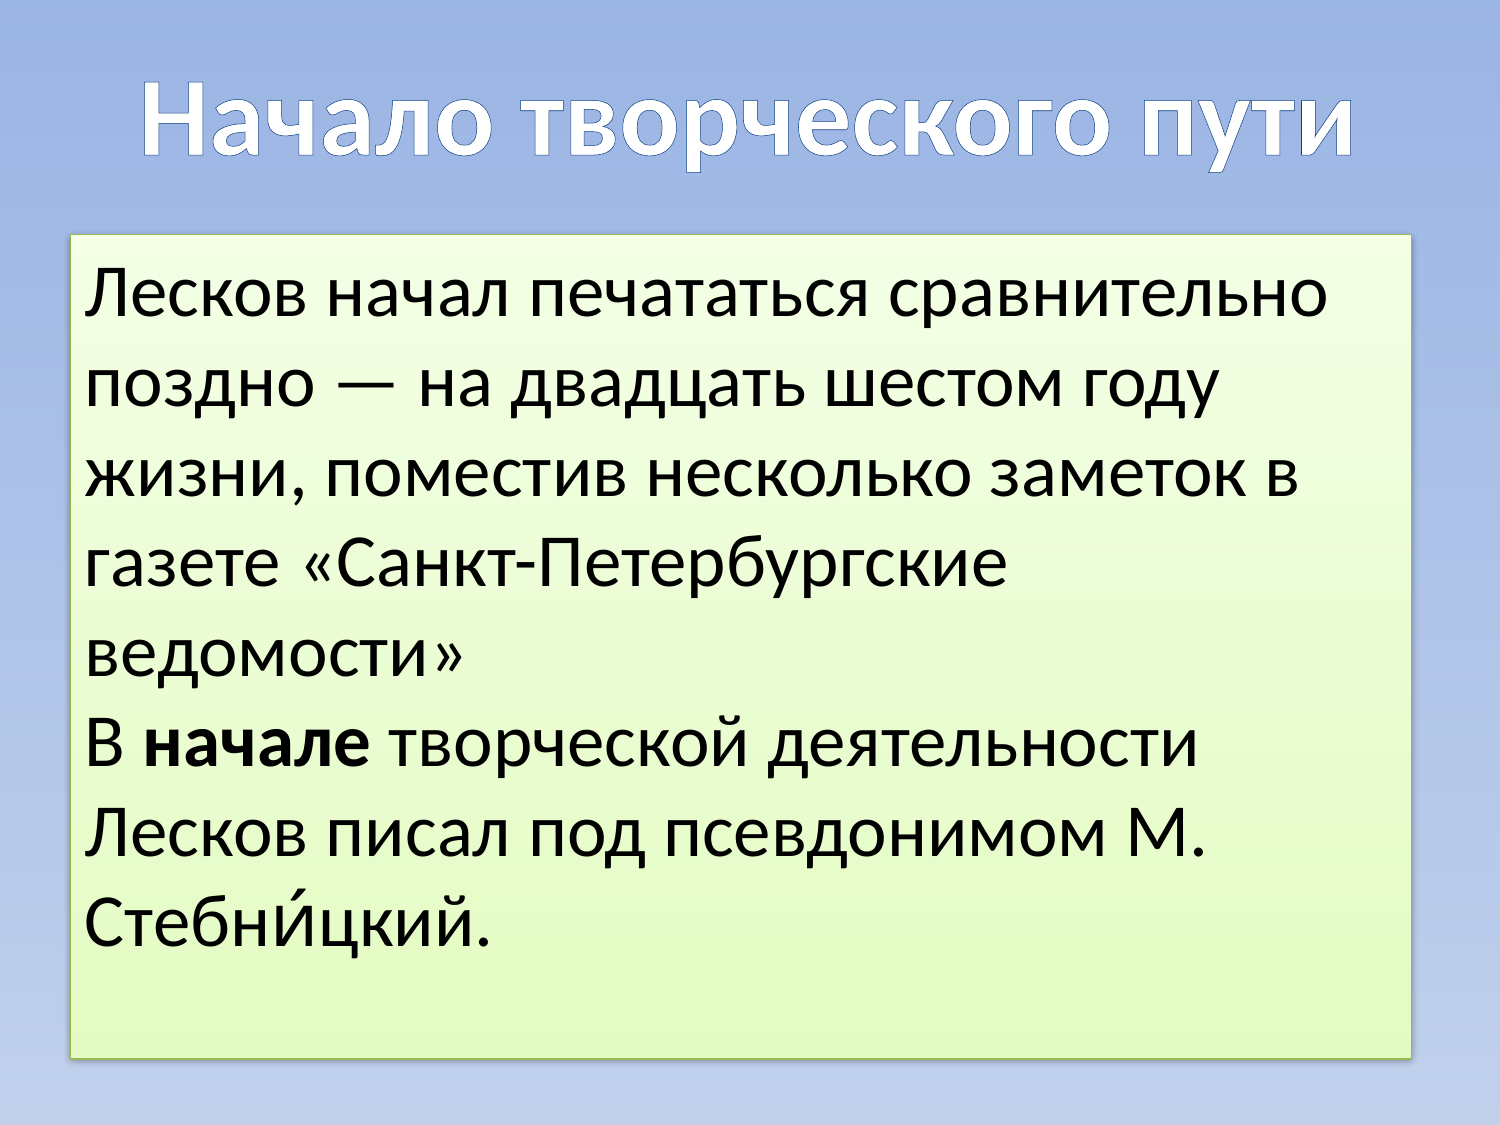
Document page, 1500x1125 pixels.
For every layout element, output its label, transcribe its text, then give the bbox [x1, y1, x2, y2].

text_box Лесков начал печататься сравнительно поздно — на двадцать шестом году жизни, поместив несколько заметок в газете «Санкт-Петербургские ведомости» В начале творческой деятельности Лесков писал под псевдонимом М. Стебни́цкий. [70, 234, 1412, 1060]
text_box Начало творческого пути [123, 35, 1374, 186]
